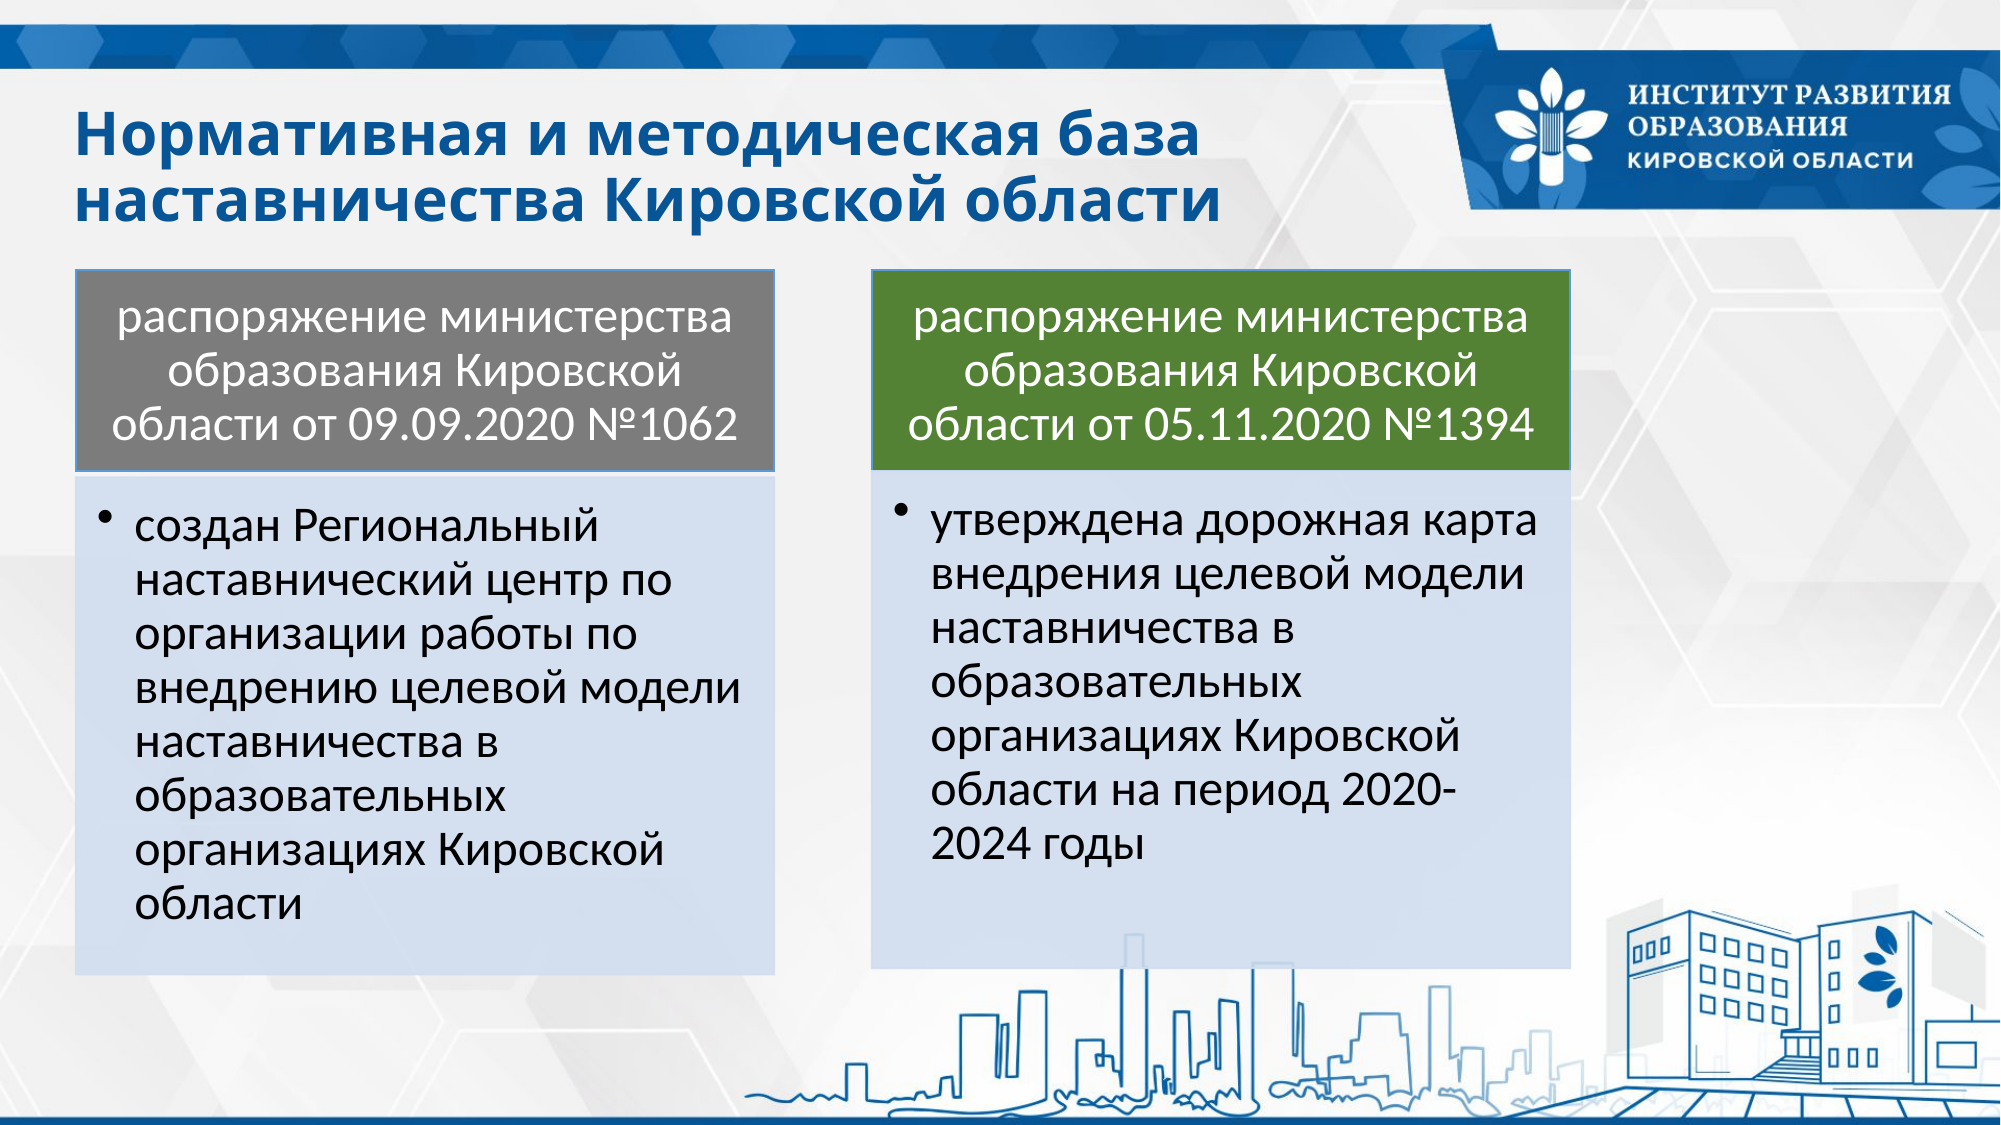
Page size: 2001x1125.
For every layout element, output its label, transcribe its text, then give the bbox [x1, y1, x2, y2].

title Нормативная и методическая база наставничества Кировской области [58, 20, 1723, 317]
picture [0, 0, 2001, 1125]
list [75, 246, 1571, 992]
